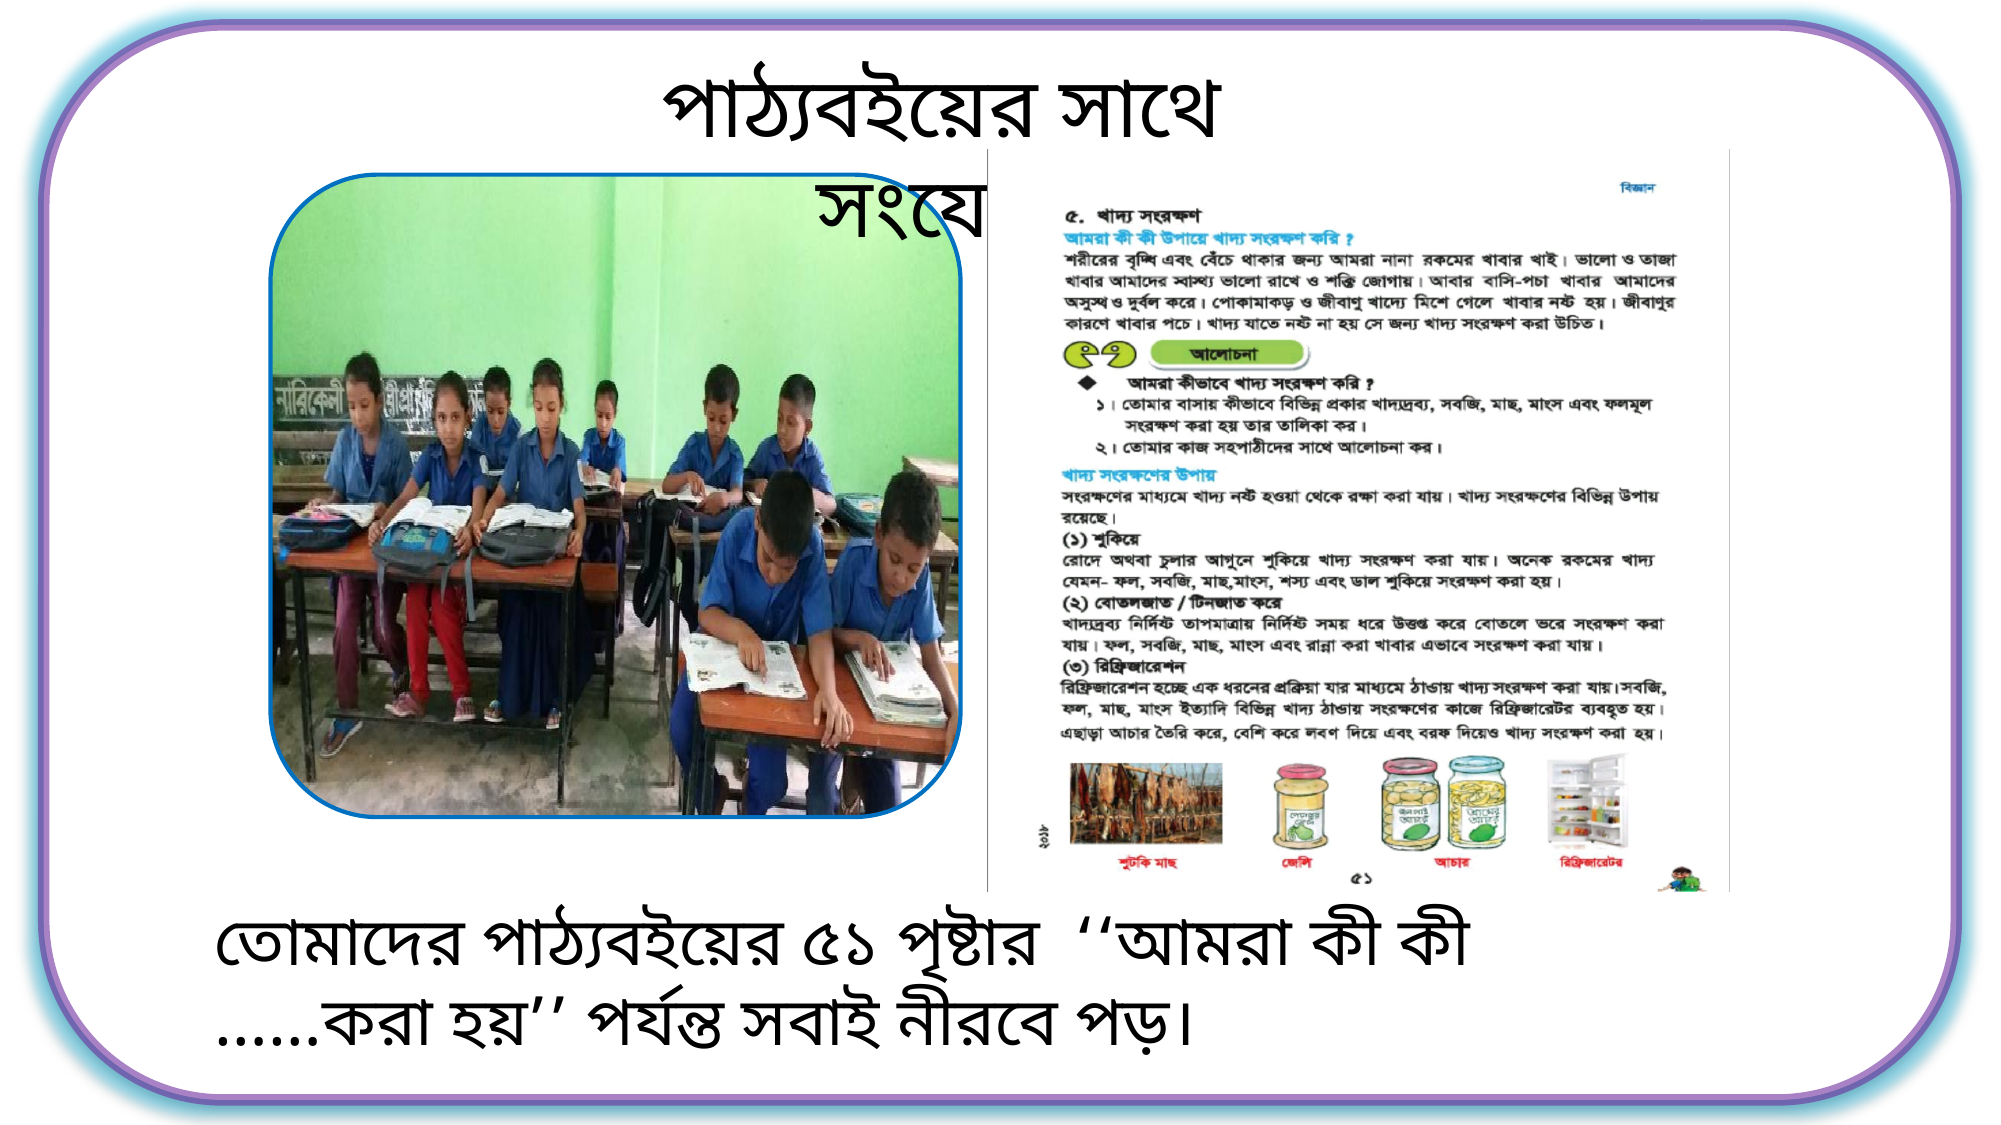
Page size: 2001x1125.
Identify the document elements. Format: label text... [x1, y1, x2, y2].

text_box পাঠ্যবইয়ের সাথে সংযোগ [535, 46, 1348, 261]
text_box তোমাদের পাঠ্যবইয়ের ৫১ পৃষ্টার ‘‘আমরা কী কী ……করা হয়’’ পর্যন্ত সবাই নীরবে পড়। [200, 891, 1730, 1067]
text_box [268, 172, 963, 820]
text_box [41, 22, 1959, 1103]
picture [987, 149, 1730, 892]
